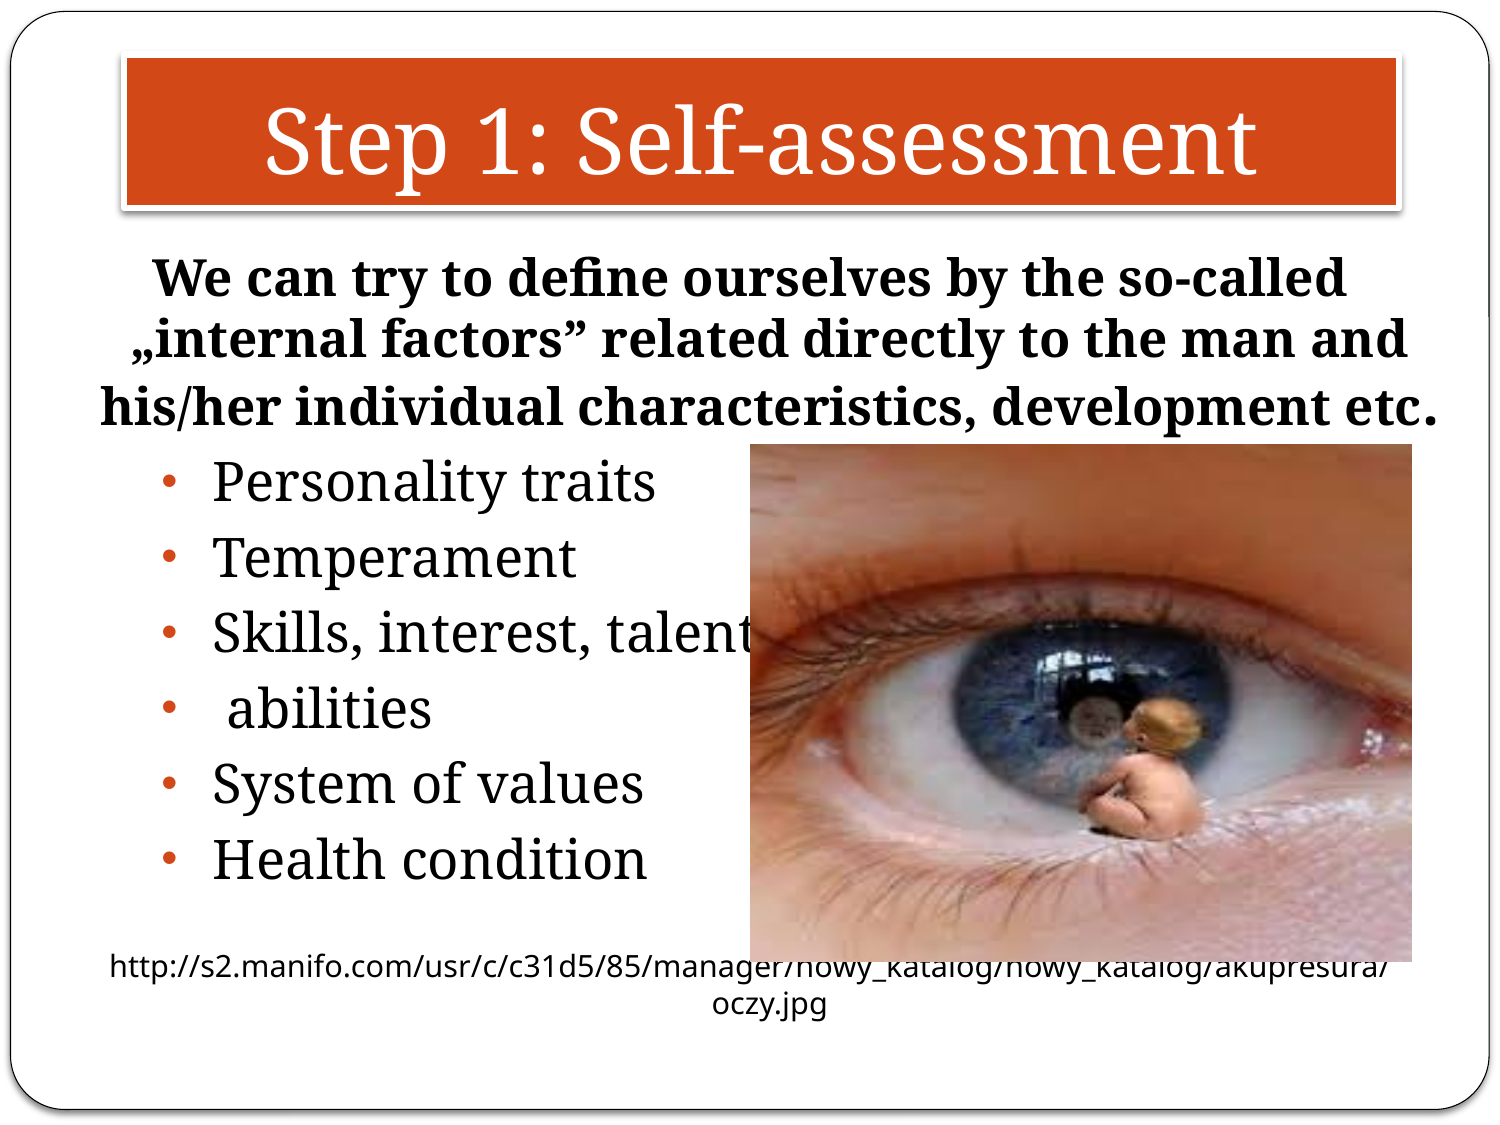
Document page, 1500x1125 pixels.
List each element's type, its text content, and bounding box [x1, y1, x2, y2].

title Step 1: Self-assessment [121, 51, 1402, 211]
list We can try to define ourselves by the so-called „internal factors” related directly to the man and his/her individual characteristics, development etc. Personality traits Temperament Skills, interest, talents, abilities System of values Health condition http://s2.manifo.com/usr/c/c31d5/85/manager/nowy_katalog/nowy_katalog/akupresura/oczy.jpg [41, 237, 1459, 1094]
picture [749, 444, 1412, 962]
